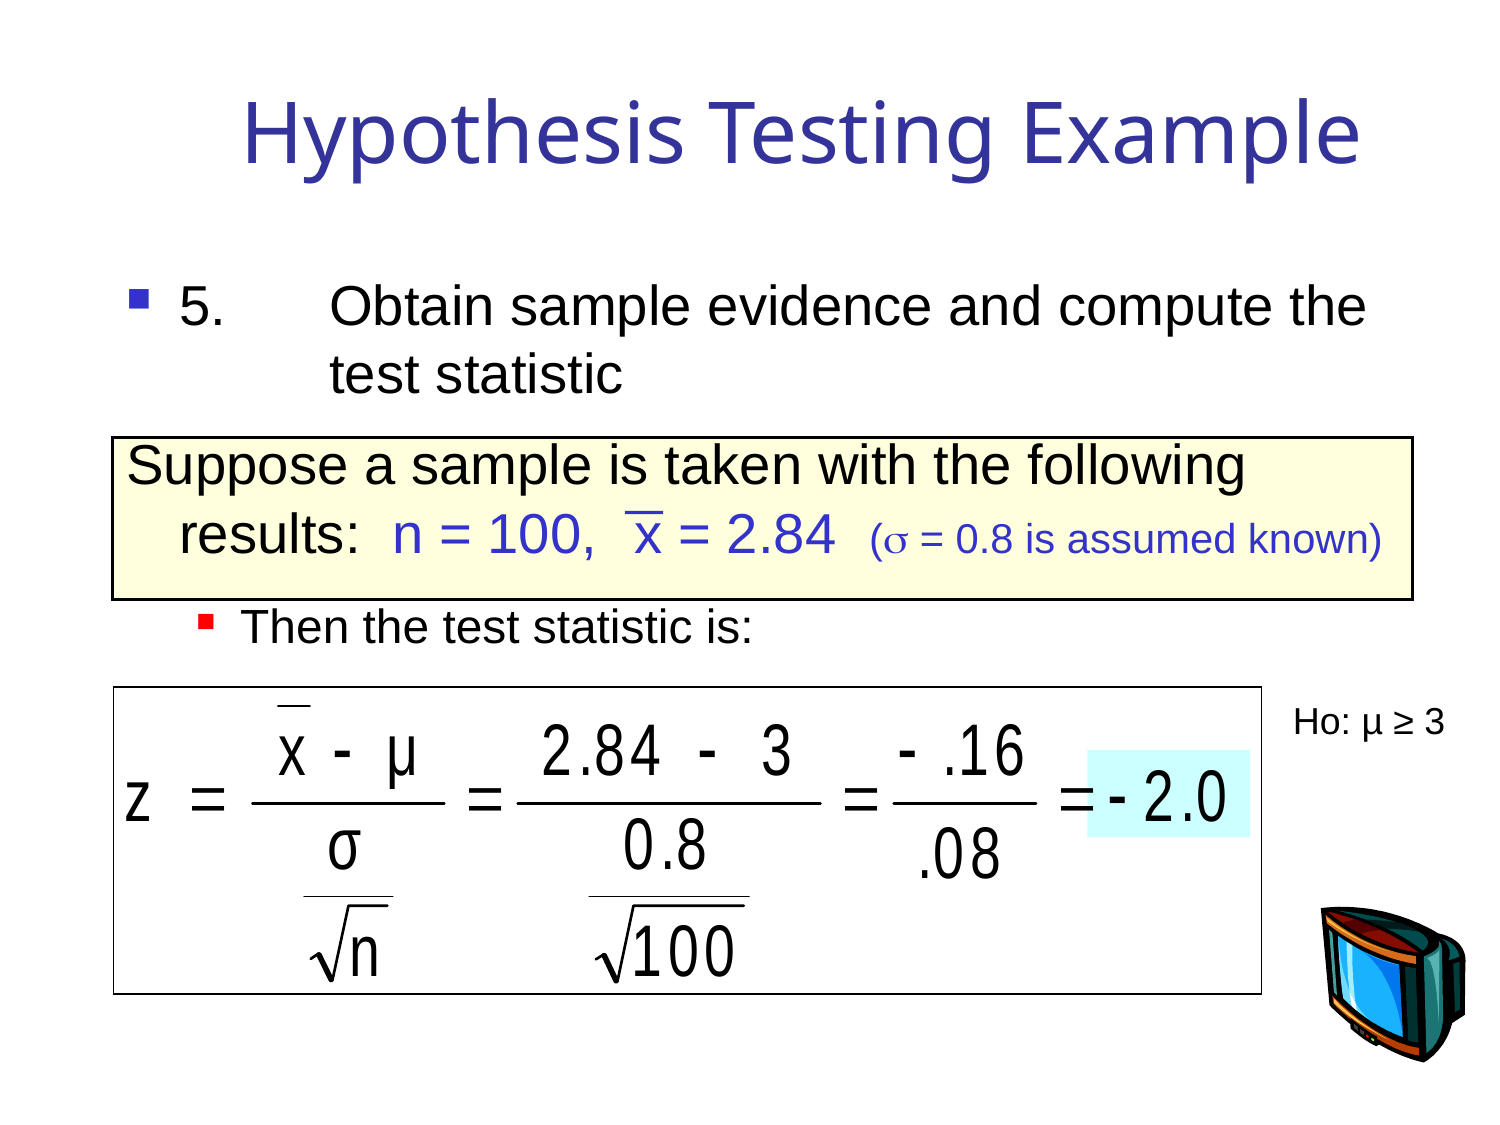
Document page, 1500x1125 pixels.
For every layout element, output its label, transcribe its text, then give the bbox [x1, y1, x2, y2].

list 5. Obtain sample evidence and compute the test statistic Suppose a sample is taken with the following results: n = 100, x = 2.84 ( = 0.8 is assumed known) Then the test statistic is: [112, 262, 1450, 638]
title Hypothesis Testing Example [162, 62, 1441, 188]
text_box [114, 687, 1262, 994]
text_box Ho: µ ≥ 3 [1278, 689, 1470, 750]
picture [1320, 899, 1470, 1063]
